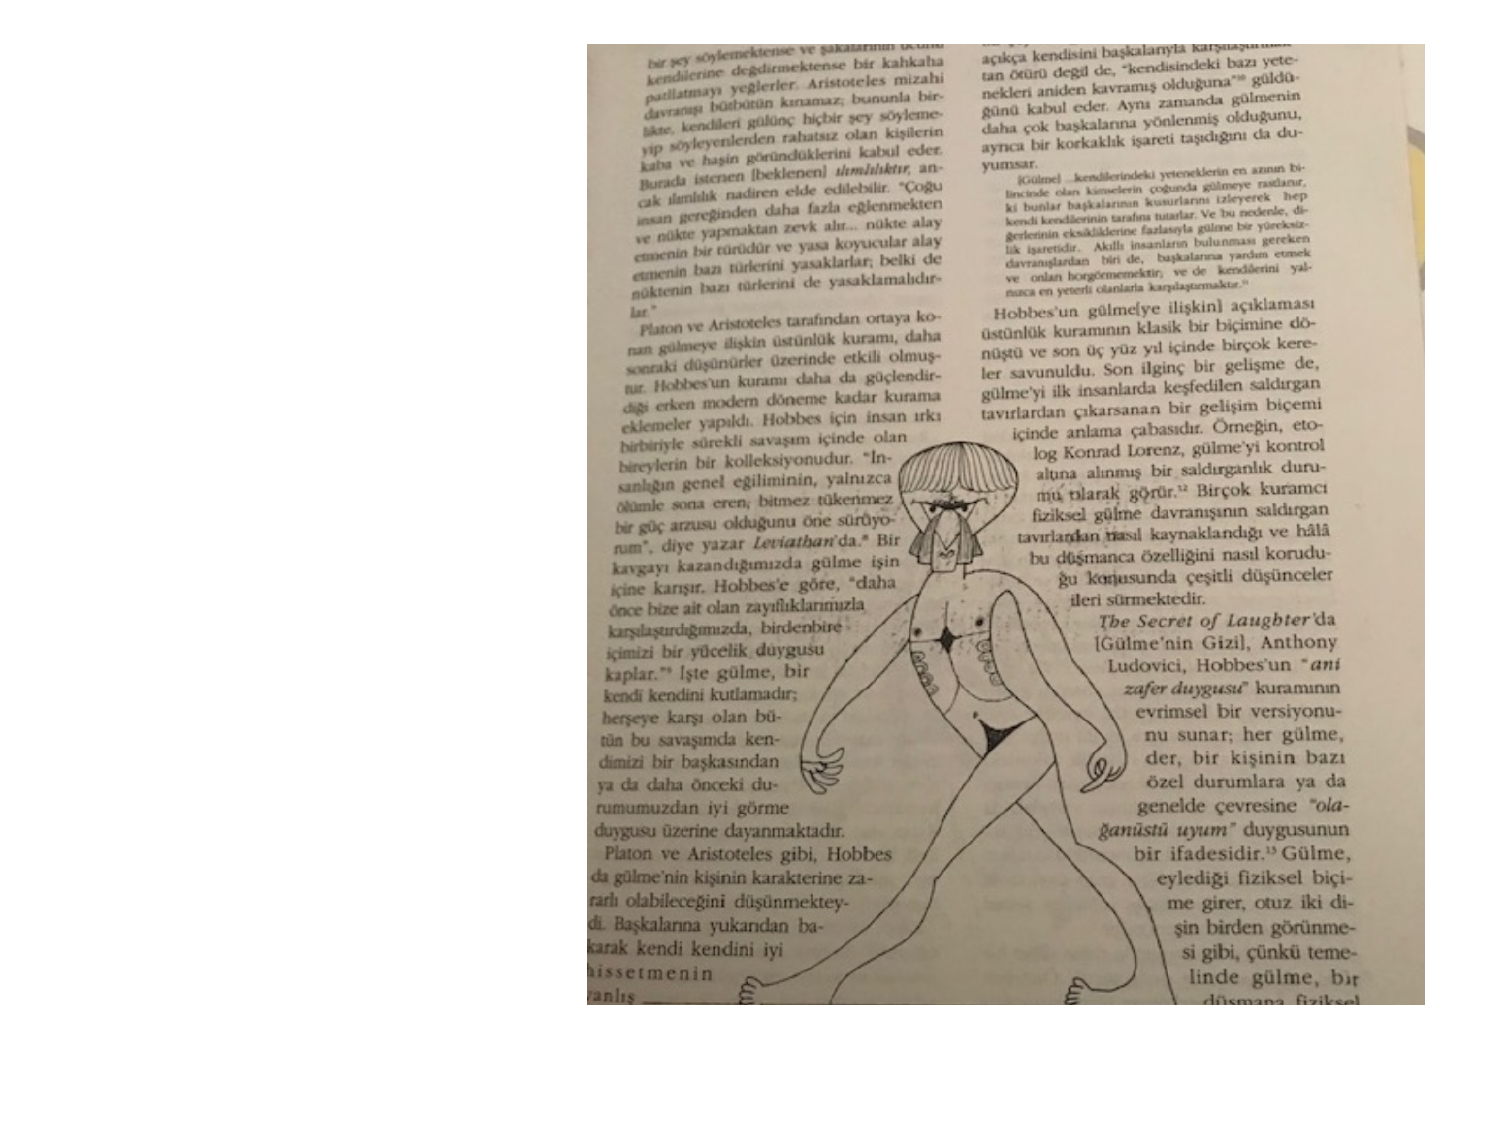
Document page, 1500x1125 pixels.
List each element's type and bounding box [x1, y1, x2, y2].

list [525, 105, 1487, 945]
picture [587, 945, 1425, 1005]
picture [587, 44, 1425, 105]
